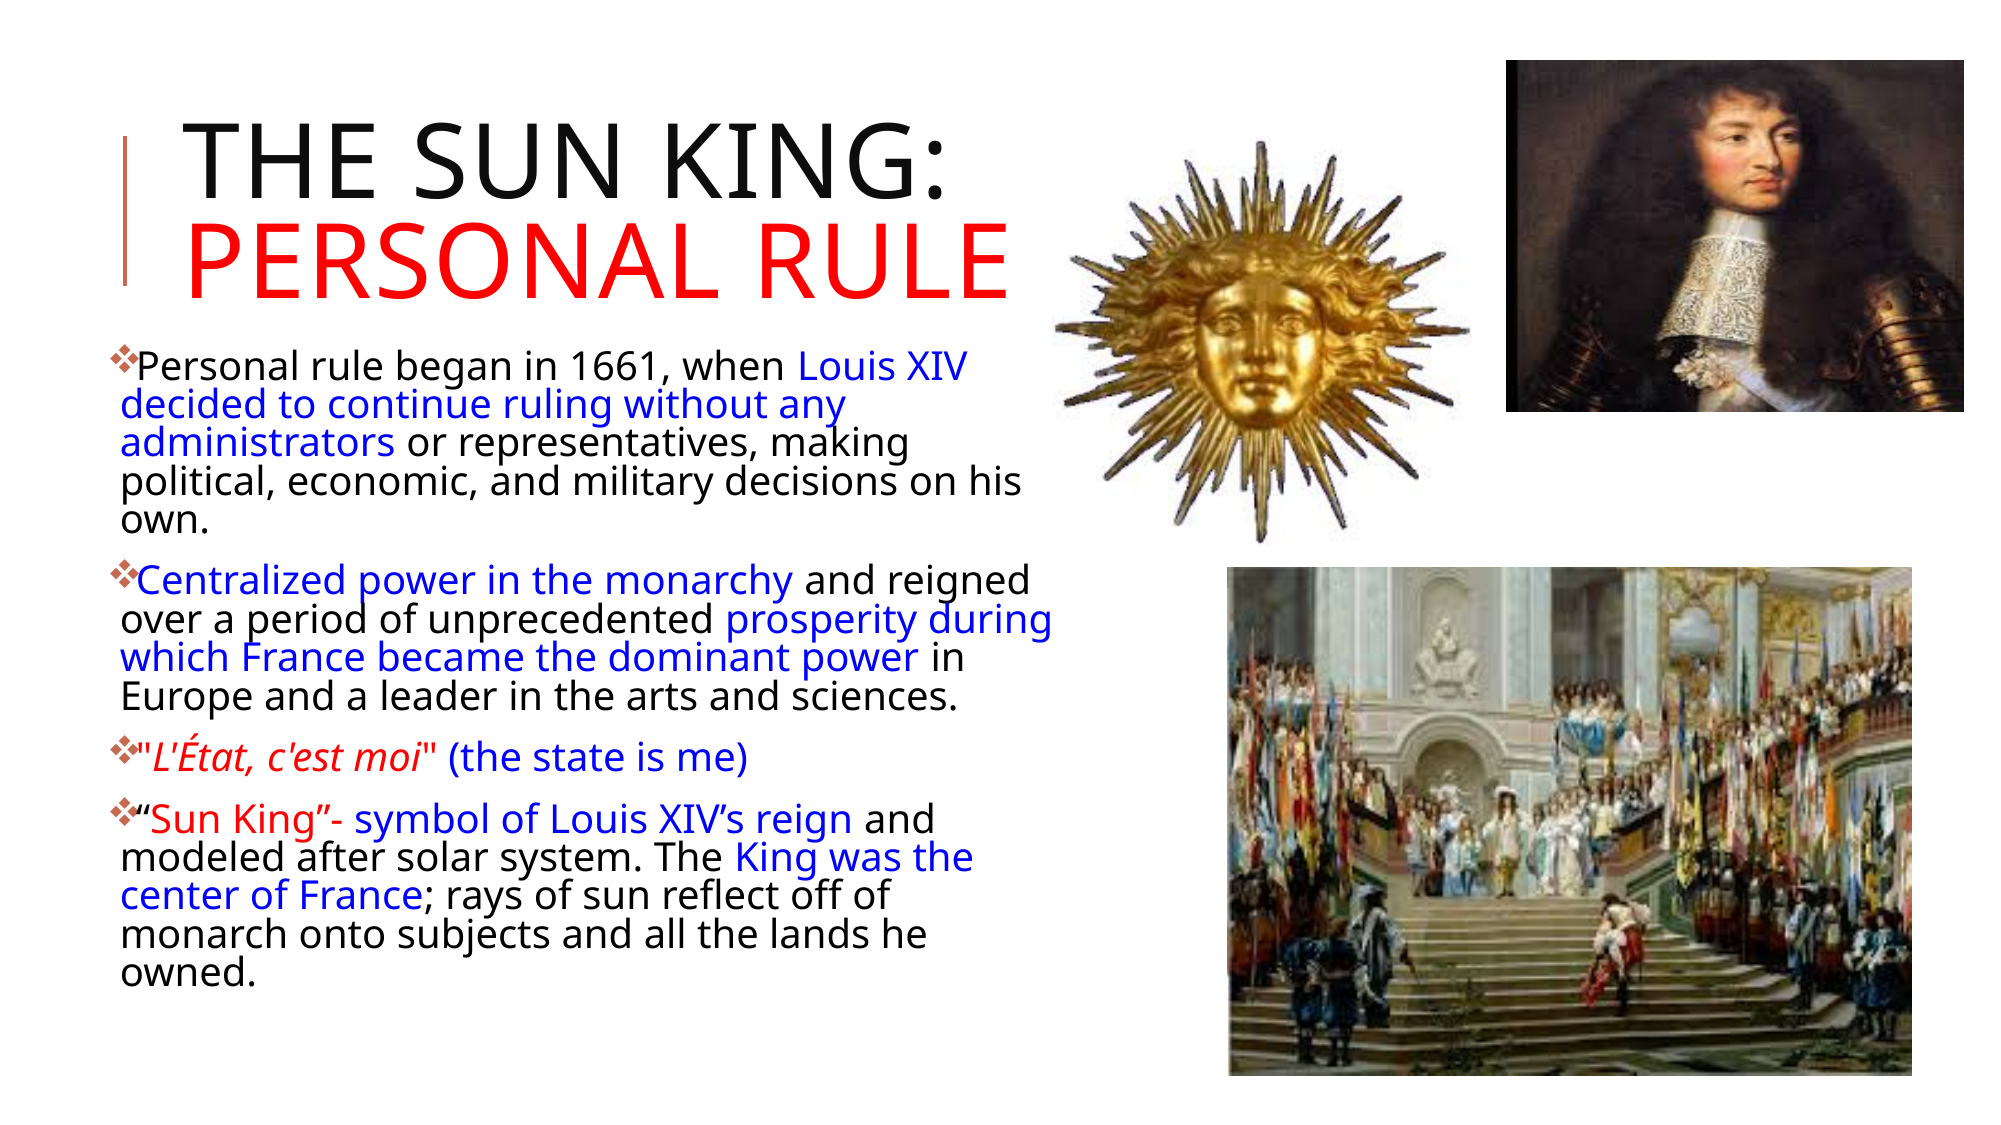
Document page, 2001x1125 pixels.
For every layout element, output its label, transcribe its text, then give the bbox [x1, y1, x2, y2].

picture [1506, 59, 1964, 412]
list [1051, 136, 1473, 548]
picture [1227, 567, 1913, 1076]
title The Sun King: Personal Rule [168, 96, 1499, 342]
list Personal rule began in 1661, when Louis XIV decided to continue ruling without any administrators or representatives, making political, economic, and military decisions on his own. Centralized power in the monarchy and reigned over a period of unprecedented prosperity during which France became the dominant power in Europe and a leader in the arts and sciences. "L'État, c'est moi" (the state is me) “Sun King”- symbol of Louis XIV’s reign and modeled after solar system. The King was the center of France; rays of sun reflect off of monarch onto subjects and all the lands he owned. [99, 341, 1074, 1035]
